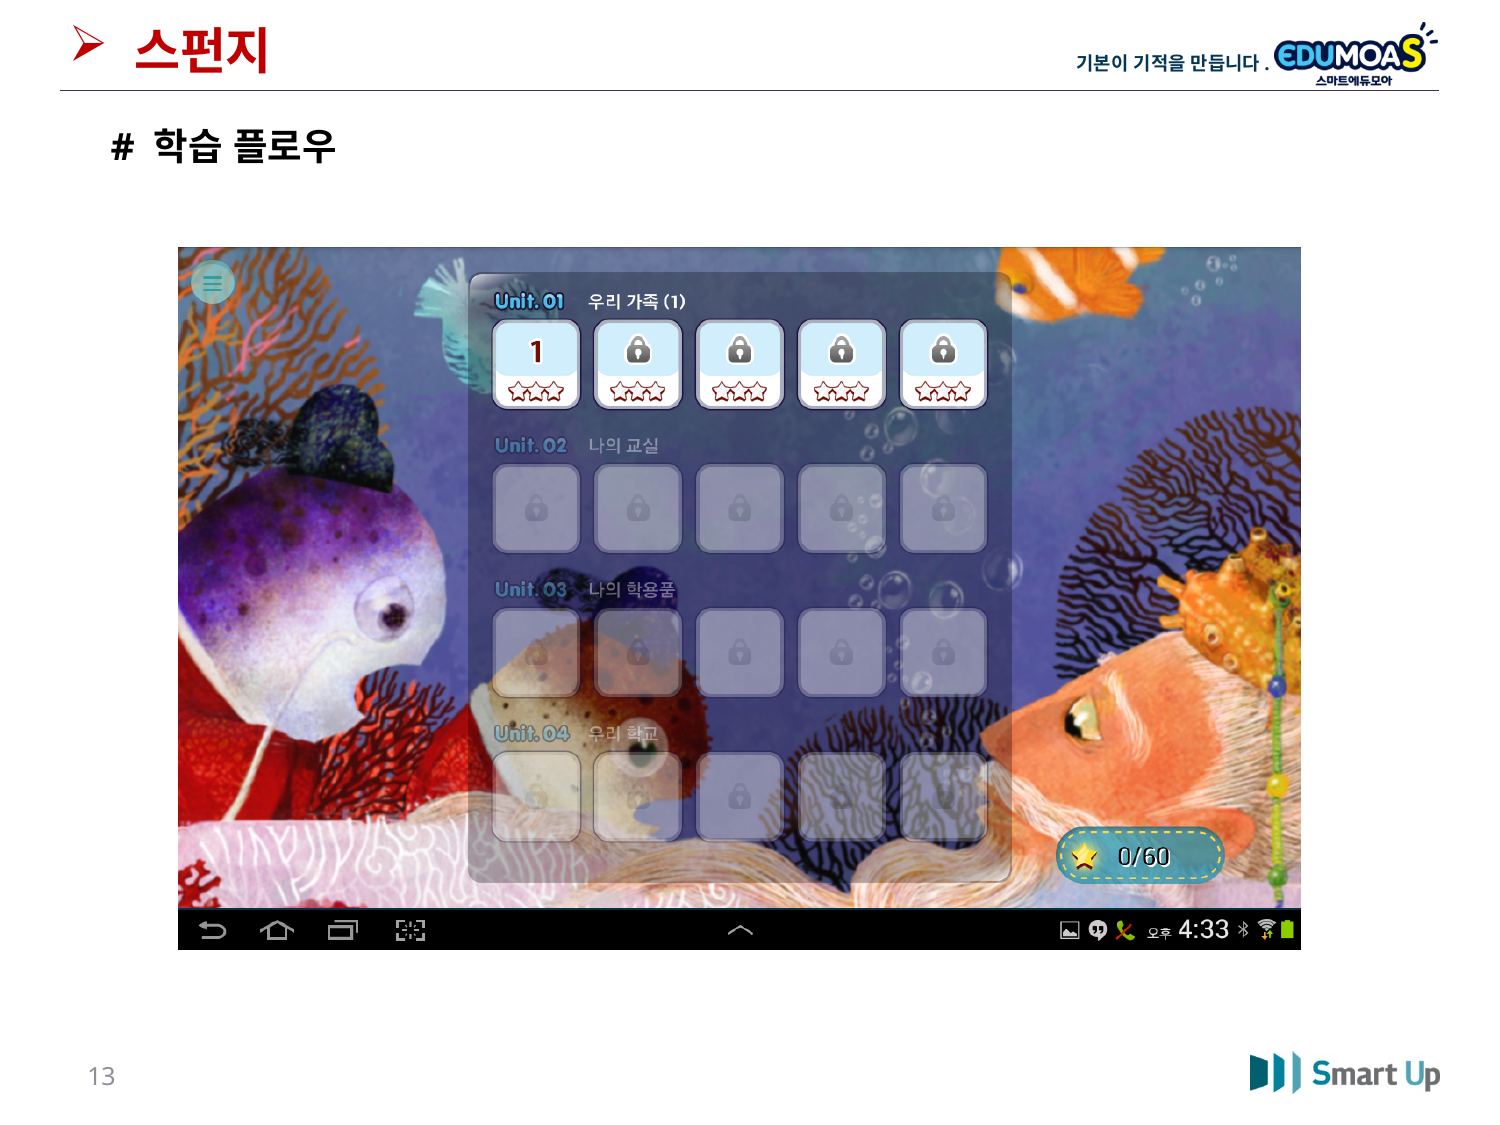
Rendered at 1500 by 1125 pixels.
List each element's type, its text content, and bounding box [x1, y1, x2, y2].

picture [1250, 1051, 1440, 1094]
slide_number 13 [72, 1045, 423, 1106]
picture [177, 247, 1301, 950]
picture [1274, 22, 1438, 86]
text_box 스펀지 [54, 12, 1058, 87]
text_box # 학습 플로우 [95, 115, 352, 176]
